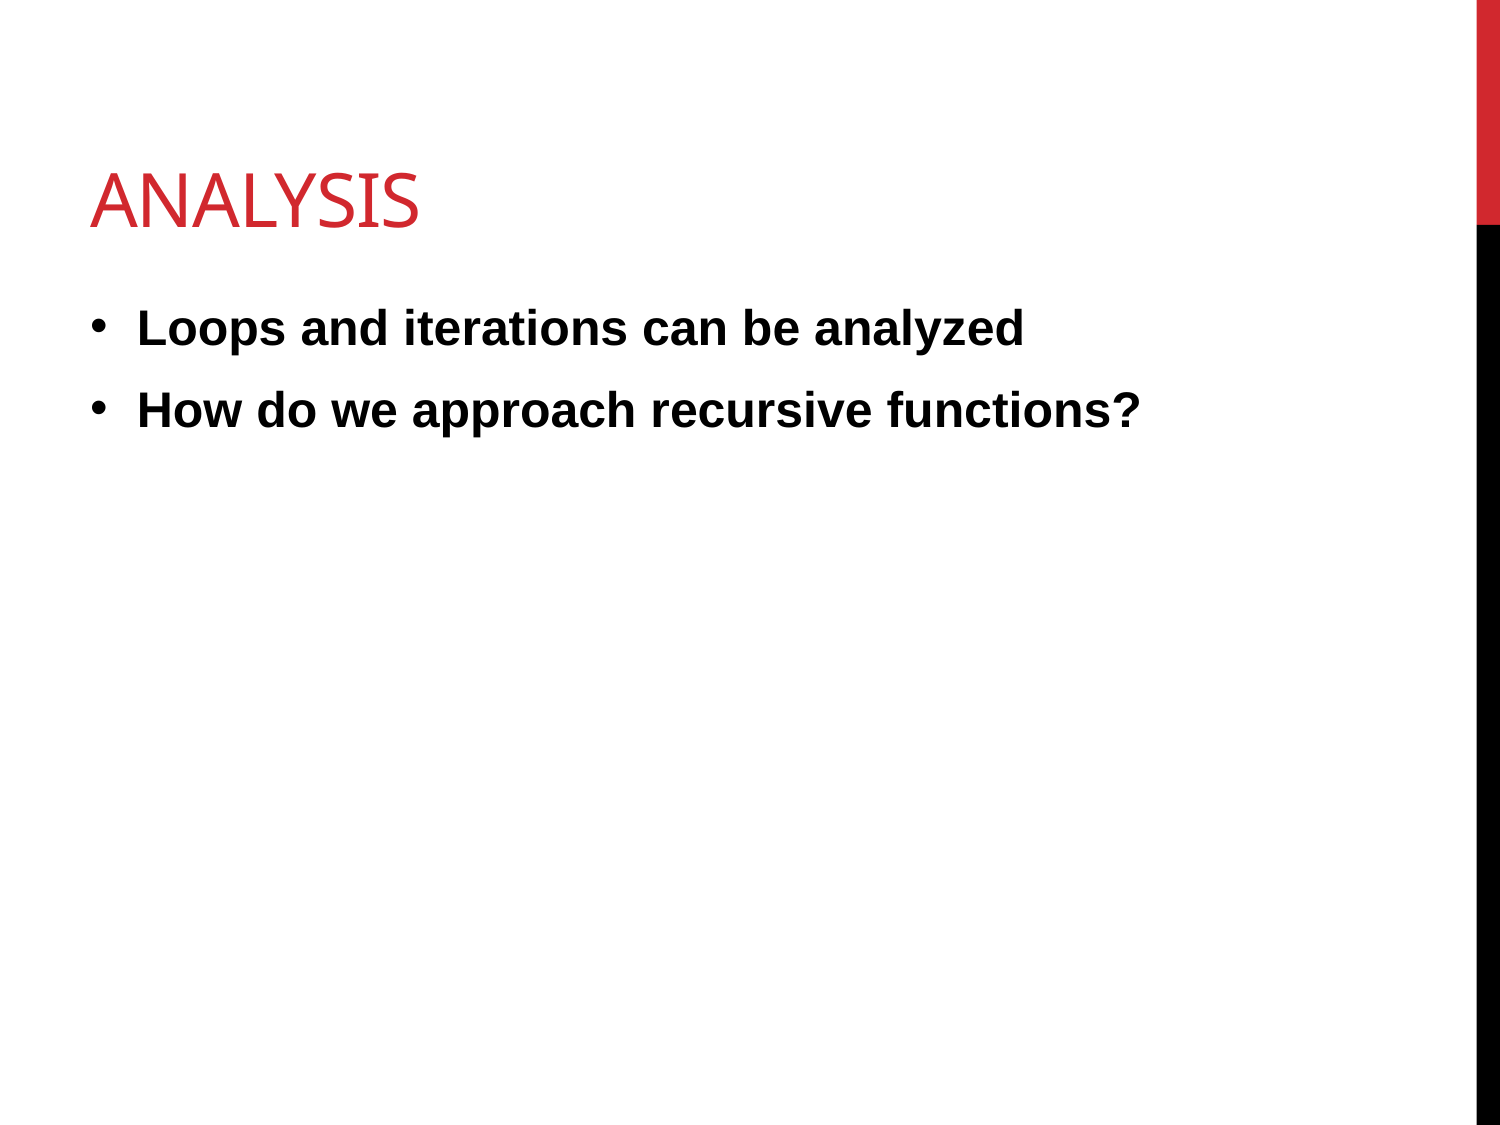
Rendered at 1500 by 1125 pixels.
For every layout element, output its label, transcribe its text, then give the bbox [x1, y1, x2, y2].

list Loops and iterations can be analyzed How do we approach recursive functions? [75, 287, 1325, 1005]
title Analysis [75, 25, 1025, 250]
